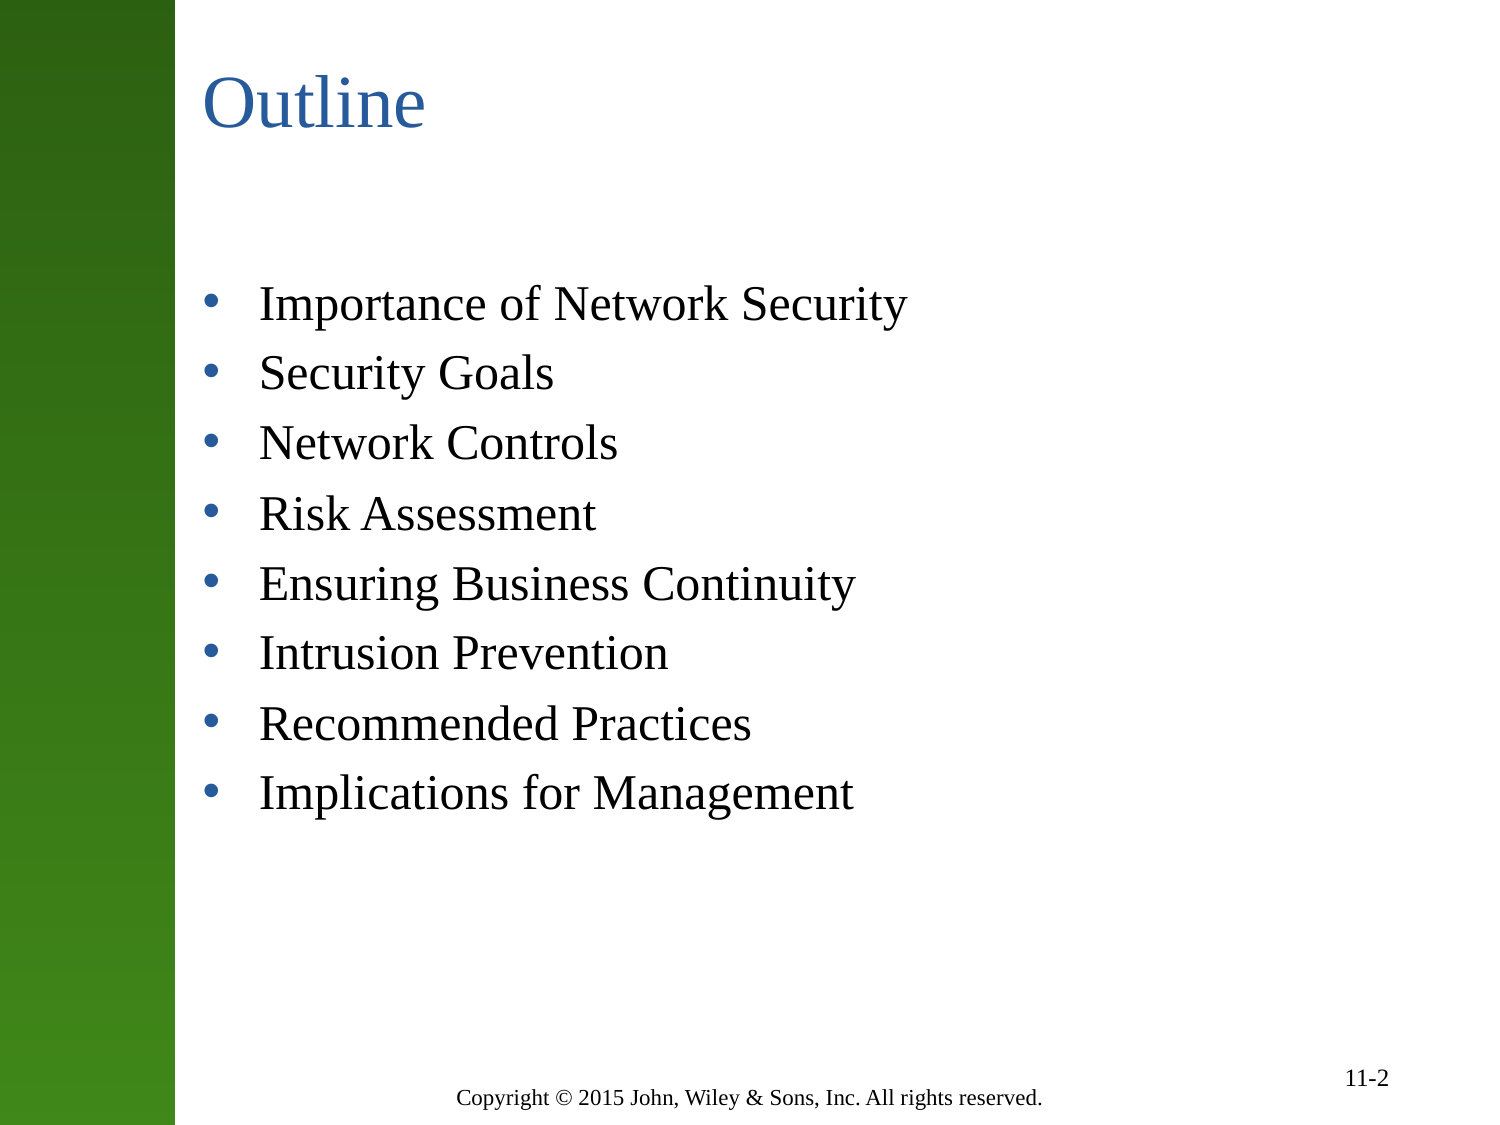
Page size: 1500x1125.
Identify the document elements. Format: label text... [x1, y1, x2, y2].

list Importance of Network Security Security Goals Network Controls Risk Assessment Ensuring Business Continuity Intrusion Prevention Recommended Practices Implications for Management [187, 262, 1450, 1005]
title Outline [187, 45, 1450, 233]
